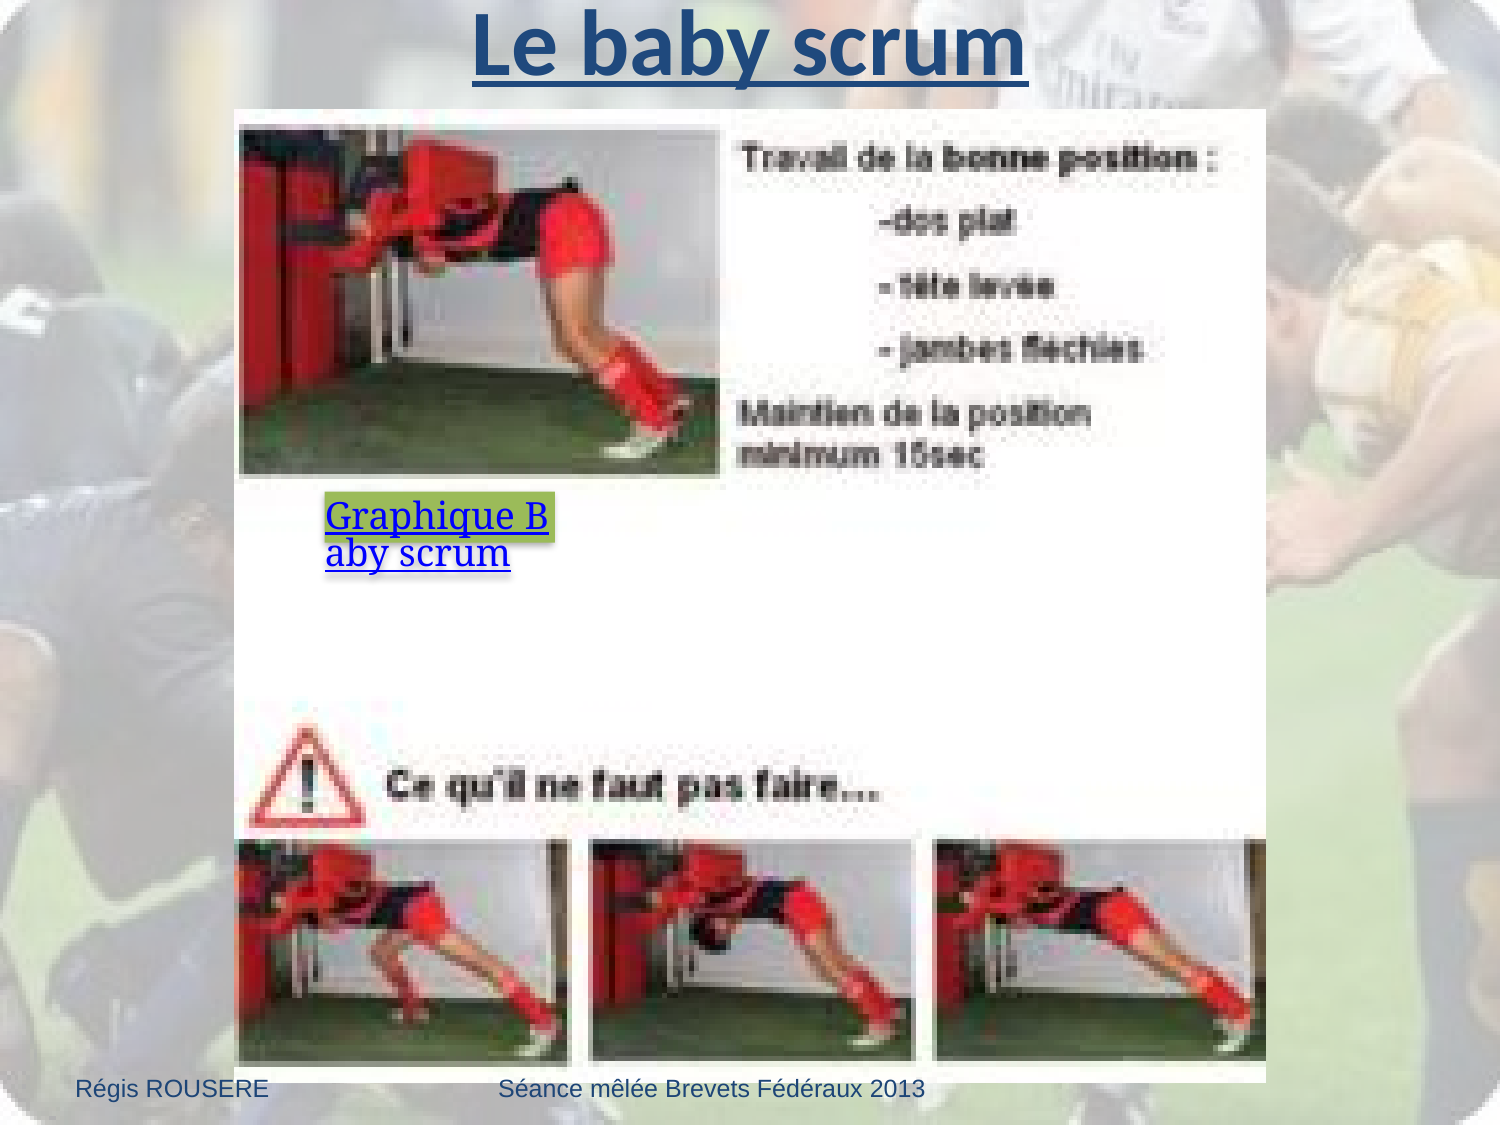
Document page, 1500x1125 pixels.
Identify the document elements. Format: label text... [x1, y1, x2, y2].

picture [234, 108, 1266, 1083]
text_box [227, 1042, 425, 1094]
slide_number Régis ROUSERE [75, 1042, 425, 1103]
footer Séance mêlée Brevets Fédéraux 2013 [437, 1095, 988, 1103]
title Le baby scrum [75, 0, 1425, 94]
